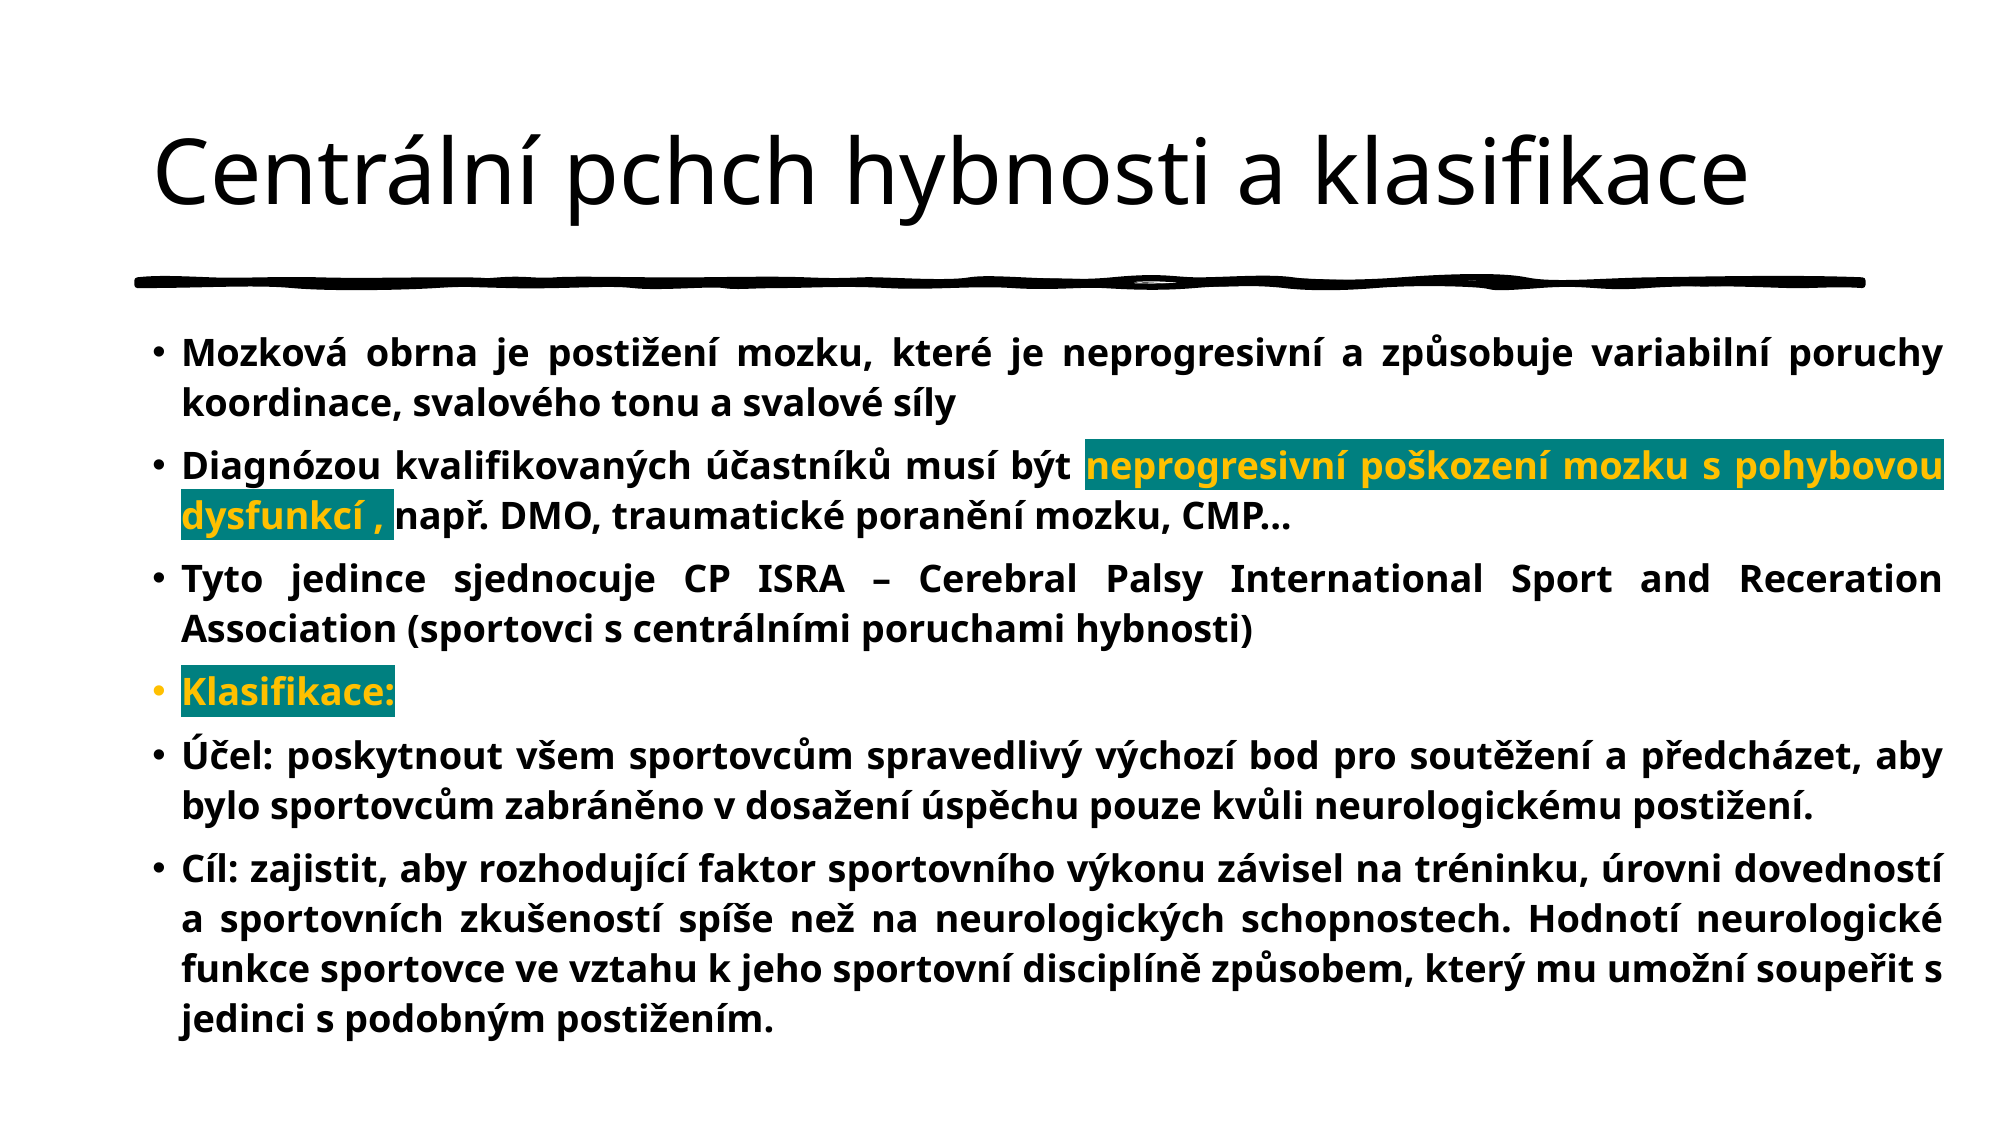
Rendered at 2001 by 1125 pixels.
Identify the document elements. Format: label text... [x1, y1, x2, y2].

title Centrální pchch hybnosti a klasifikace [137, 59, 1863, 278]
list Mozková obrna je postižení mozku, které je neprogresivní a způsobuje variabilní poruchy koordinace, svalového tonu a svalové síly Diagnózou kvalifikovaných účastníků musí být neprogresivní poškození mozku s pohybovou dysfunkcí , např. DMO, traumatické poranění mozku, CMP... Tyto jedince sjednocuje CP ISRA – Cerebral Palsy International Sport and Receration Association (sportovci s centrálními poruchami hybnosti) Klasifikace: Účel: poskytnout všem sportovcům spravedlivý výchozí bod pro soutěžení a předcházet, aby bylo sportovcům zabráněno v dosažení úspěchu pouze kvůli neurologickému postižení. Cíl: zajistit, aby rozhodující faktor sportovního výkonu závisel na tréninku, úrovni dovedností a sportovních zkušeností spíše než na neurologických schopnostech. Hodnotí neurologické funkce sportovce ve vztahu k jeho sportovní disciplíně způsobem, který mu umožní soupeřit s jedinci s podobným postižením. [137, 316, 1960, 1066]
